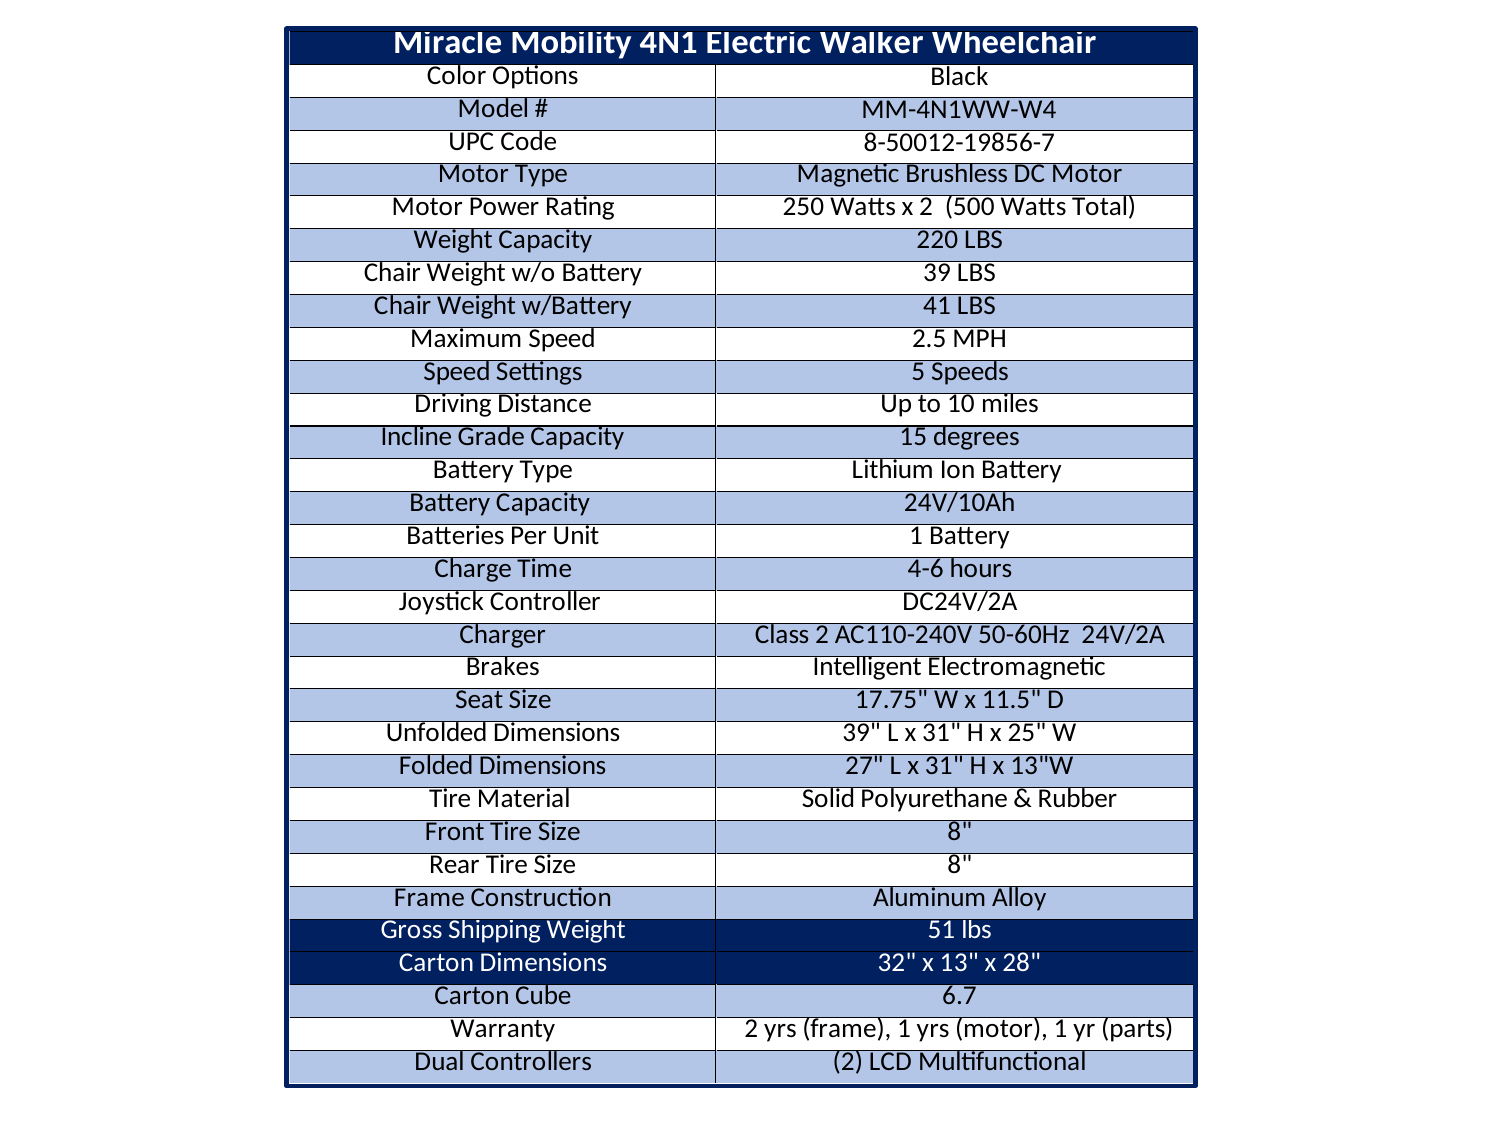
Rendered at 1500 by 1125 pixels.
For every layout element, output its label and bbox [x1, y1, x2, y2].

picture [288, 31, 1193, 1084]
